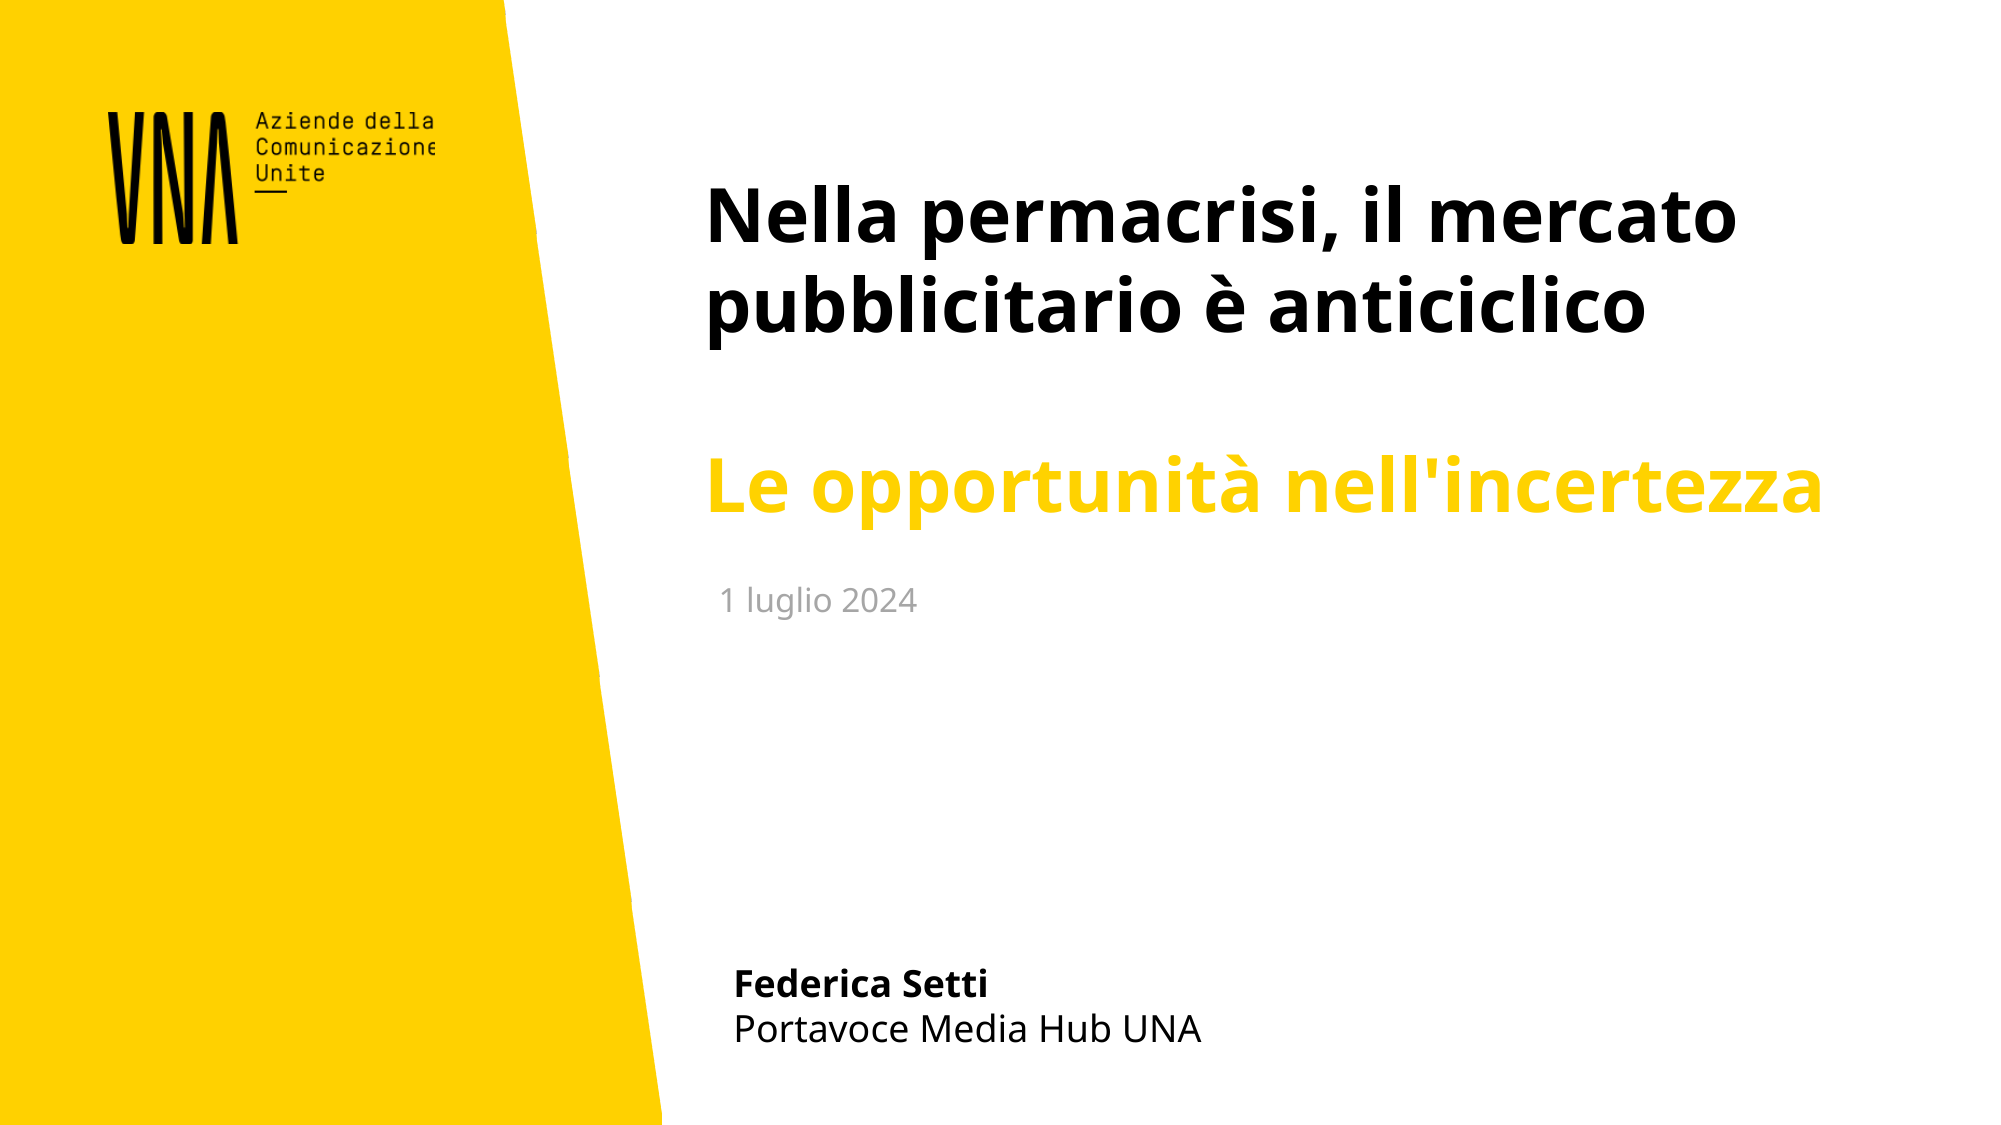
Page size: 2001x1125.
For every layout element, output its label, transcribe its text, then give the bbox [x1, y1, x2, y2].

text_box 1 luglio 2024 [703, 571, 933, 627]
picture [0, 0, 662, 1125]
text_box Nella permacrisi, il mercato pubblicitario è anticiclico Le opportunità nell'incertezza [689, 159, 1905, 535]
text_box Federica Setti Portavoce Media Hub UNA [718, 953, 1218, 1058]
